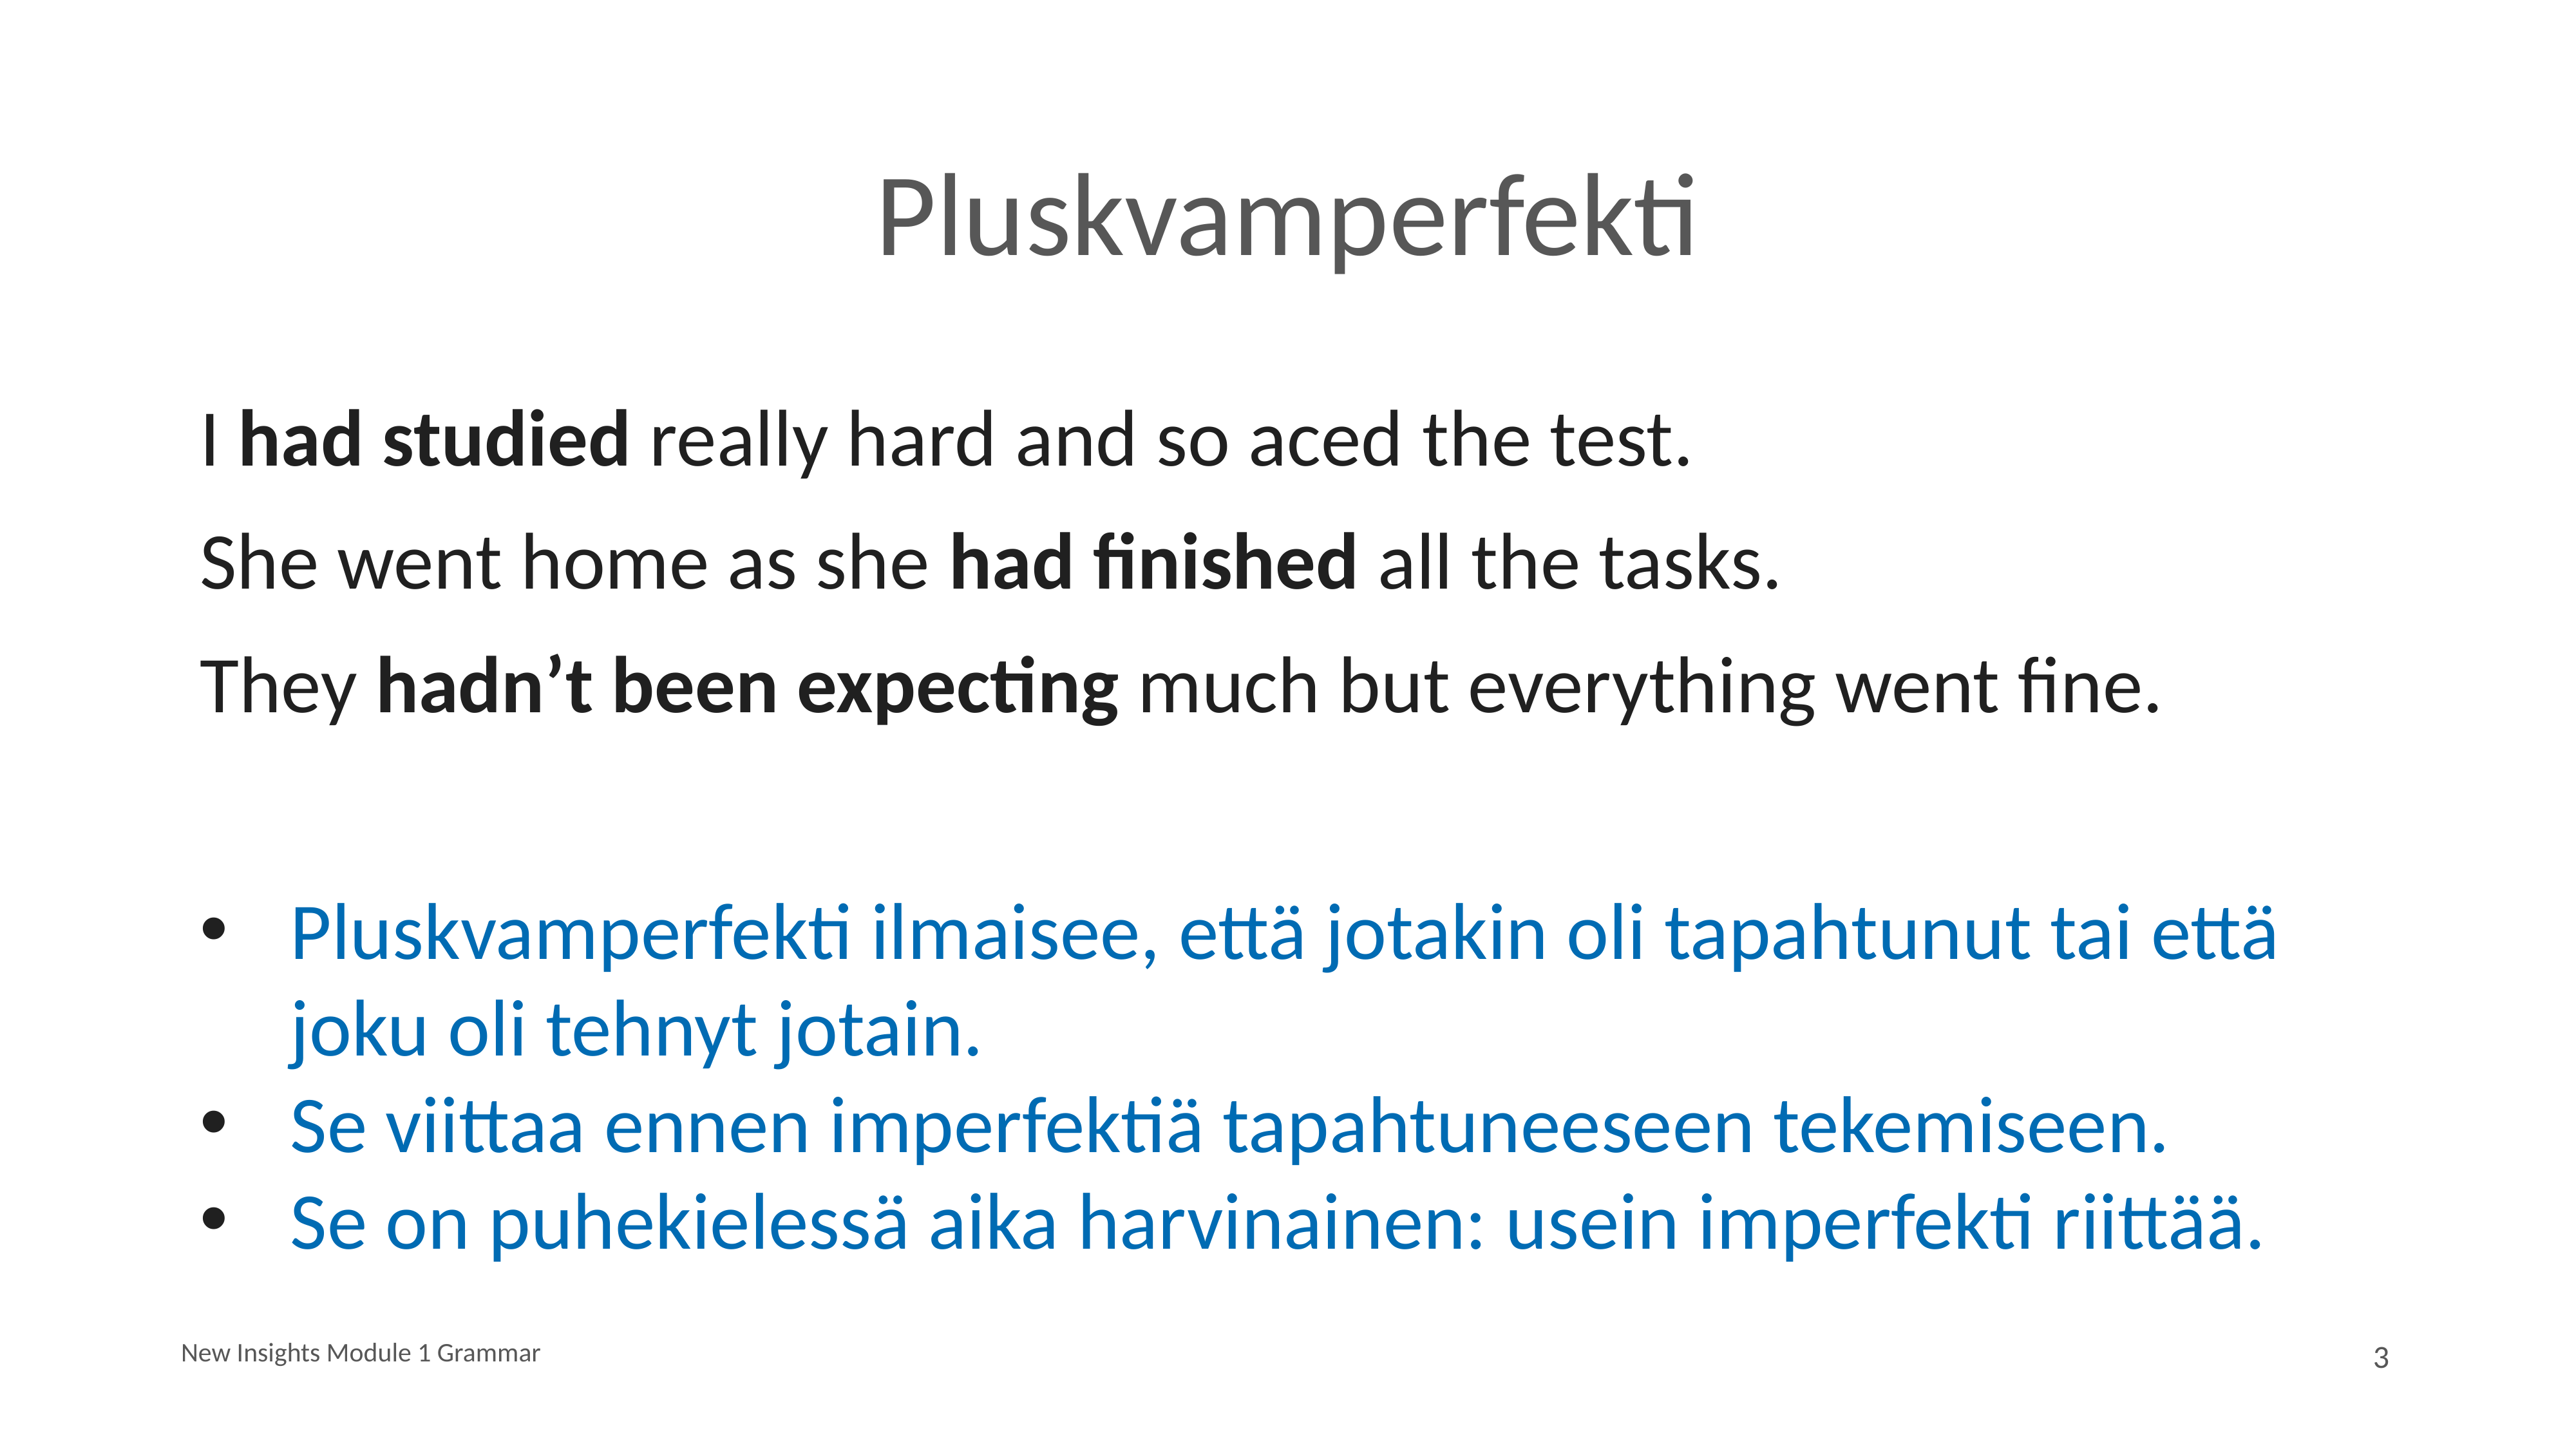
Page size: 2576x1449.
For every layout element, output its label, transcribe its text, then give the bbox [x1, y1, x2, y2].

title Pluskvamperfekti [177, 77, 2399, 357]
list I had studied really hard and so aced the test. She went home as she had finished all the tasks. They hadn’t been expecting much but everything went fine. Pluskvamperfekti ilmaisee, että jotakin oli tapahtunut tai että joku oli tehnyt jotain. Se viittaa ennen imperfektiä tapahtuneeseen tekemiseen. Se on puhekielessä aika harvinainen: usein imperfekti riittää. [190, 380, 2412, 1341]
slide_number 3 [1819, 1302, 2399, 1380]
footer New Insights Module 1 Grammar [171, 1294, 1041, 1372]
